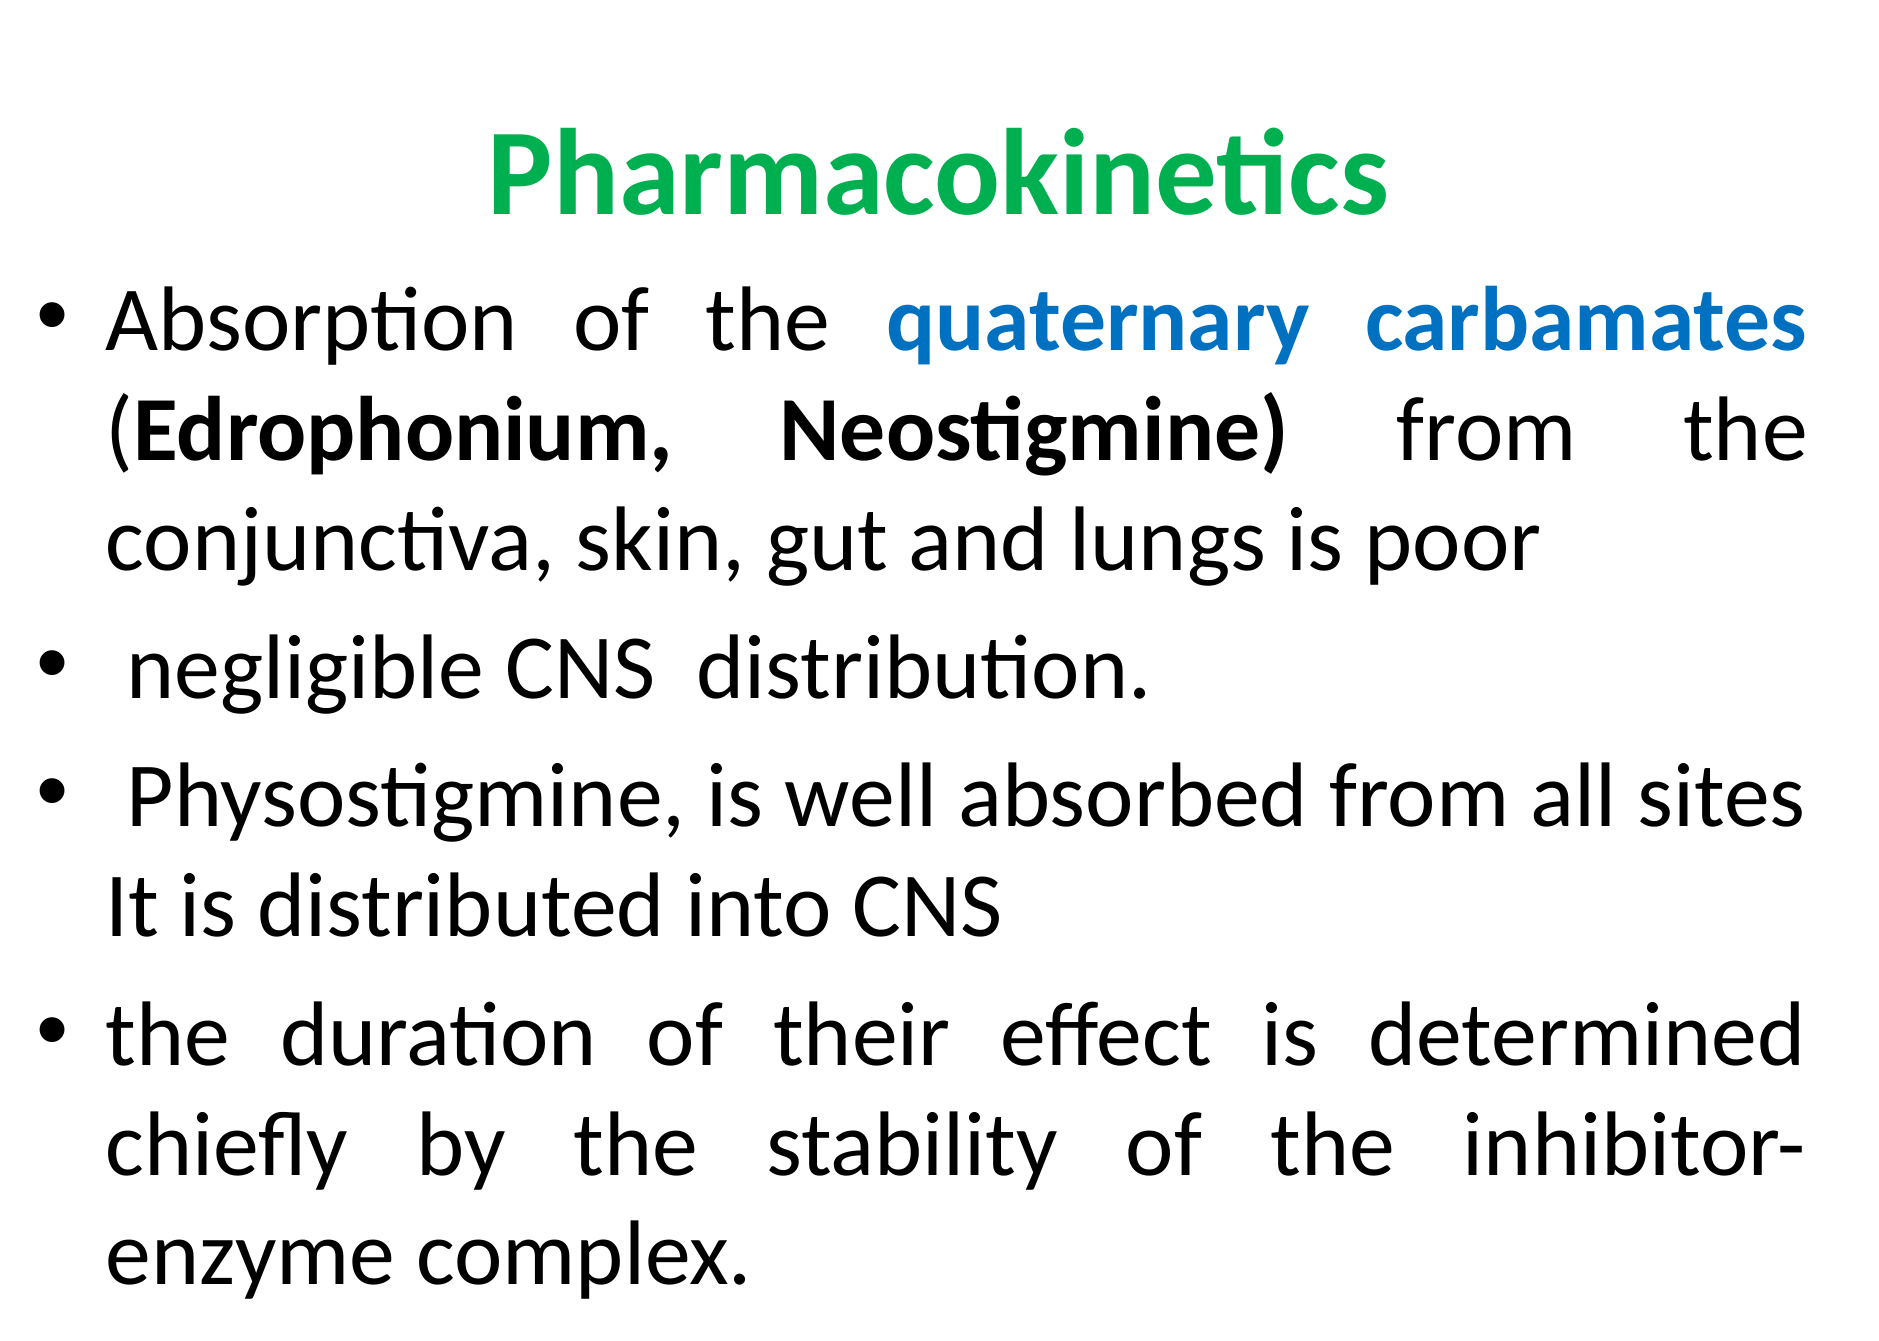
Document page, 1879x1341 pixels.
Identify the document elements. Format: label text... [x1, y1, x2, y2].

list Absorption of the quaternary carbamates (Edrophonium, Neostigmine) from the conjunctiva, skin, gut and lungs is poor negligible CNS distribution. Physostigmine, is well absorbed from all sites It is distributed into CNS the duration of their effect is determined chiefly by the stability of the inhibitor-enzyme complex. [18, 249, 1827, 1341]
title Pharmacokinetics [93, 53, 1785, 249]
